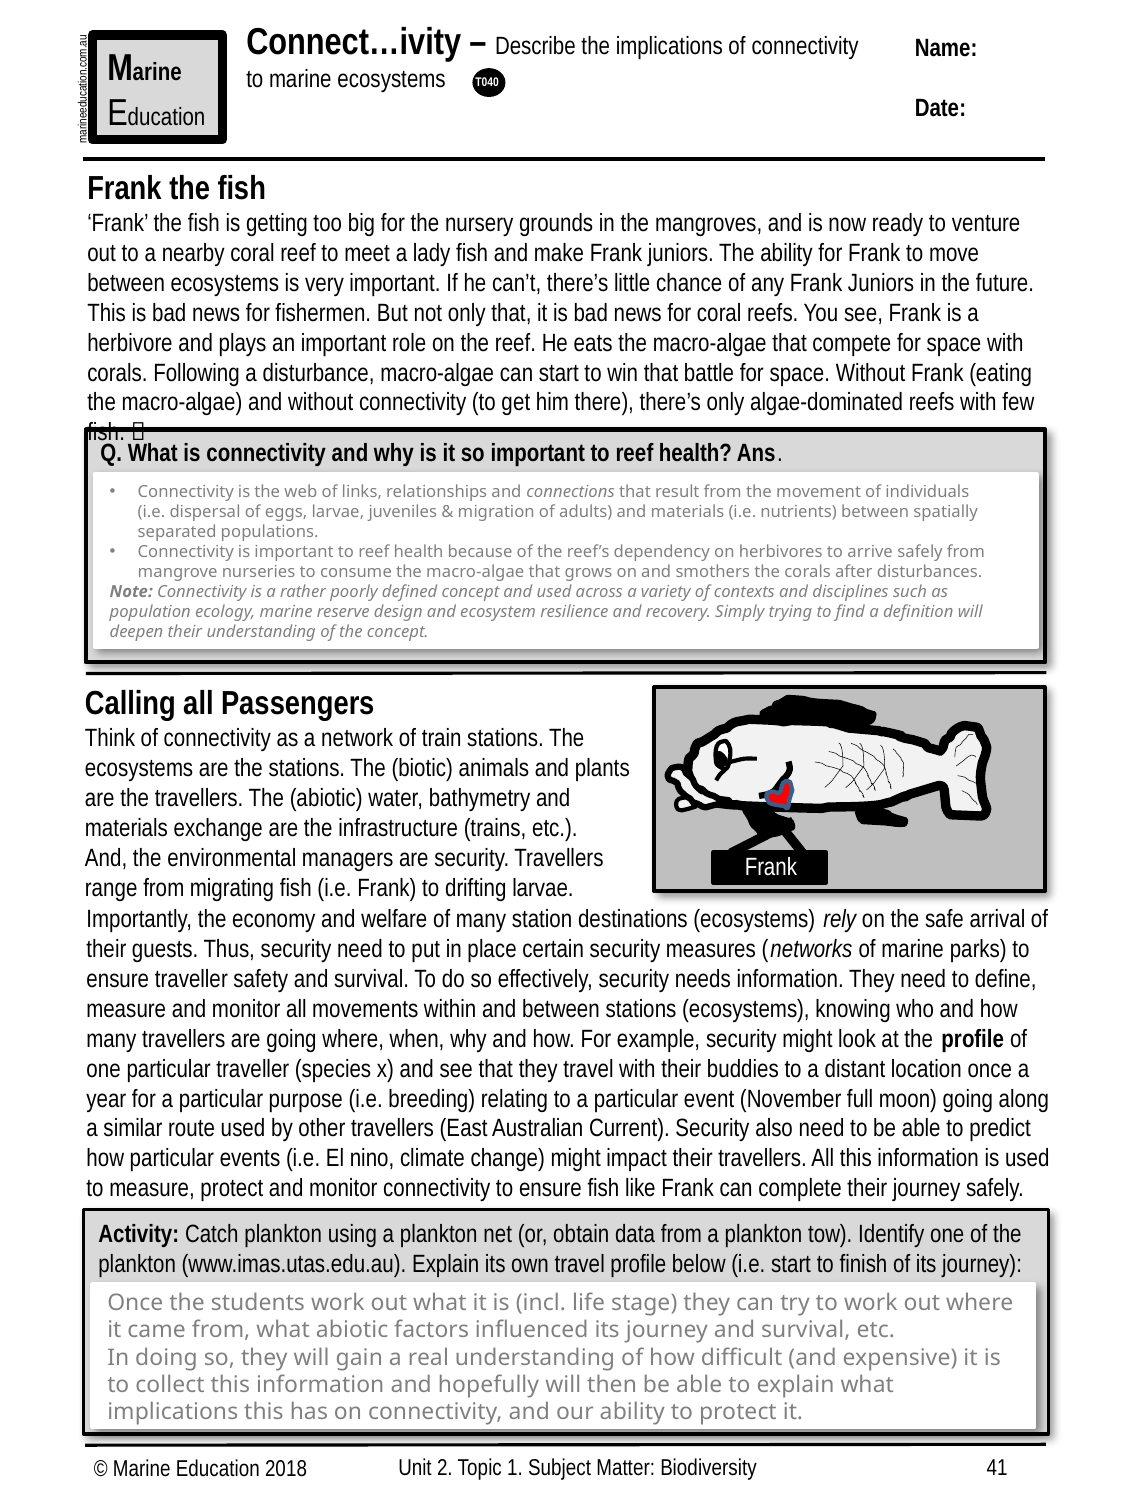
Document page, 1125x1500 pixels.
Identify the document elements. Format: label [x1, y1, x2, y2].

text_box [899, 23, 1092, 129]
text_box [652, 685, 1047, 893]
text_box [67, 0, 1071, 664]
text_box [70, 672, 1071, 1434]
text_box [231, 10, 882, 100]
text_box [78, 1444, 1054, 1500]
